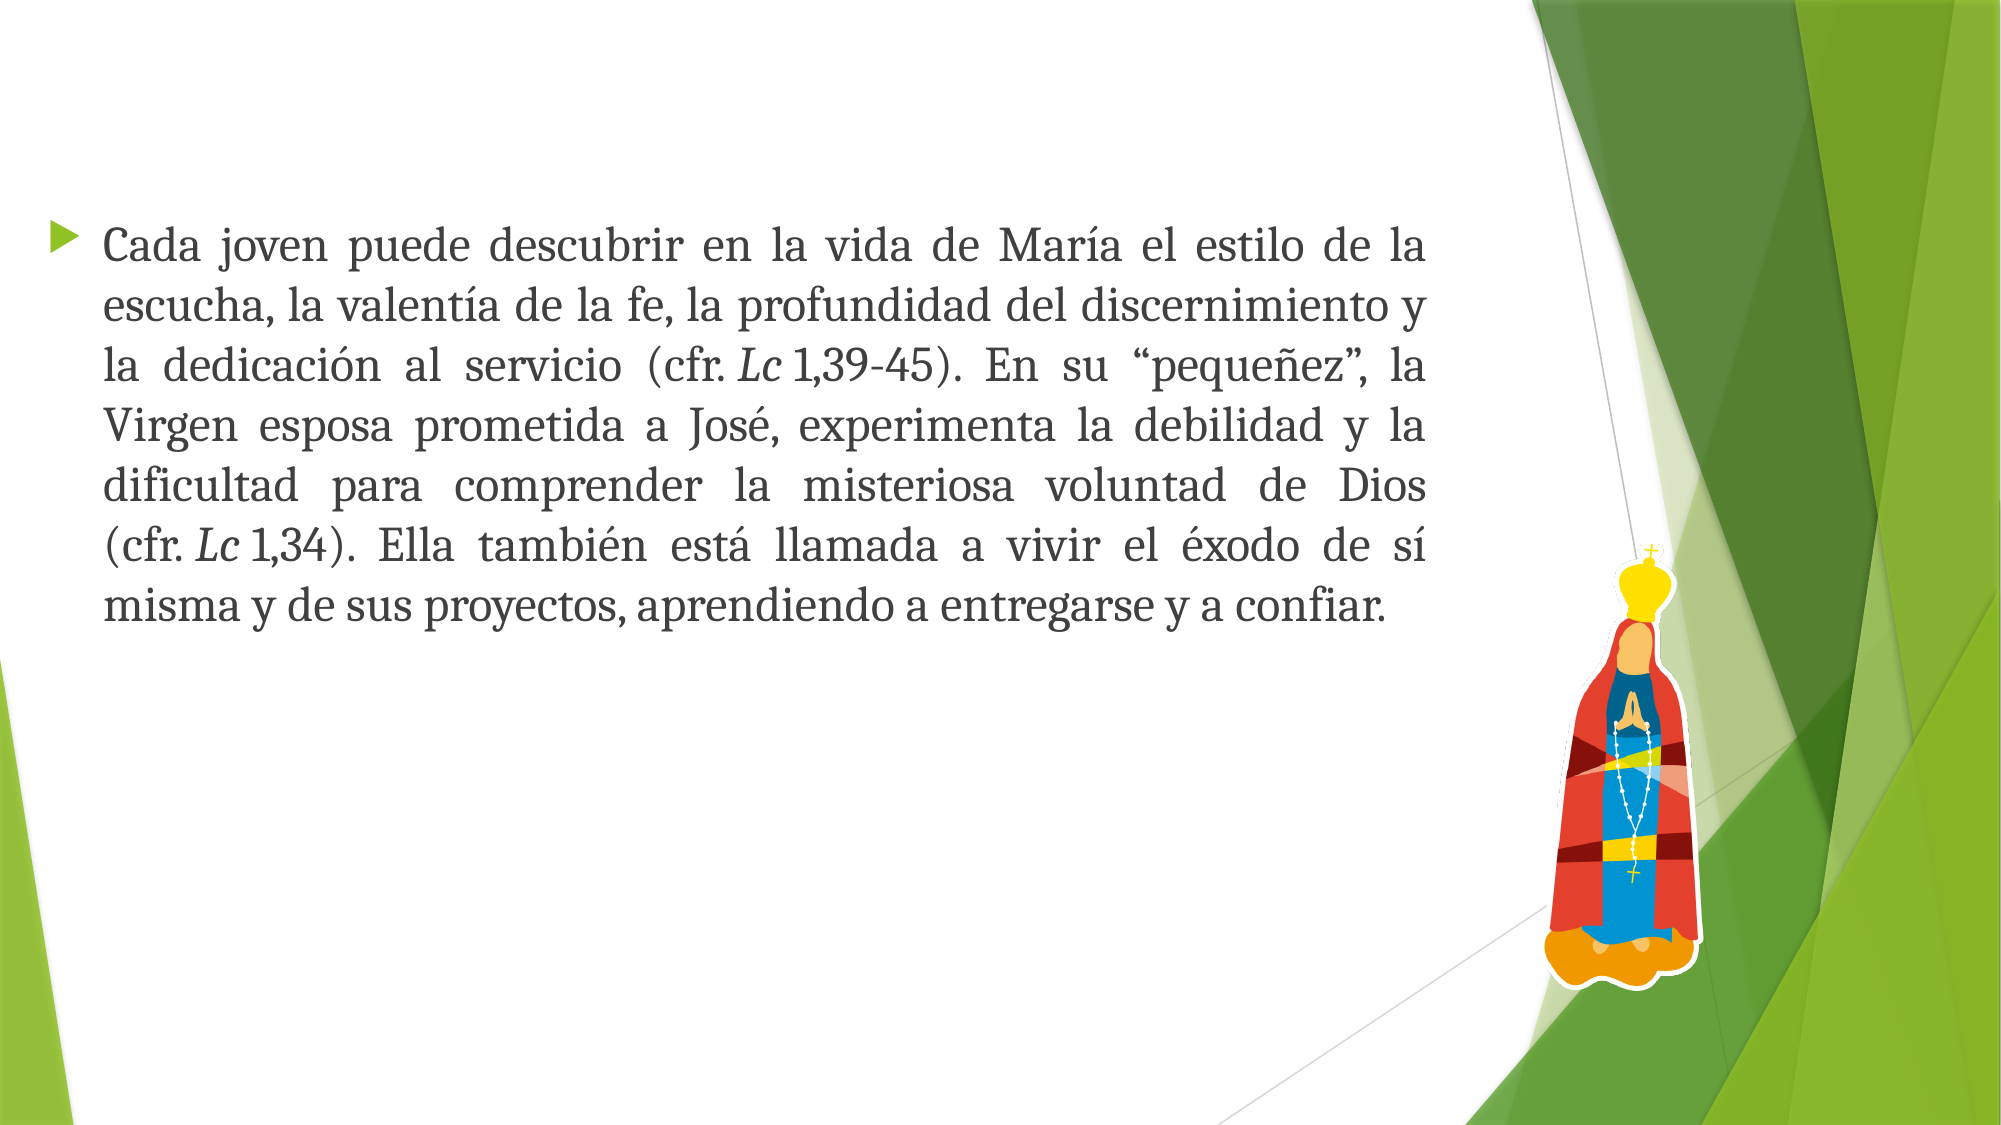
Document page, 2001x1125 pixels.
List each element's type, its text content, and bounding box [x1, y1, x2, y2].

picture [1387, 530, 1857, 1000]
list Cada joven puede descubrir en la vida de María el estilo de la escucha, la valentía de la fe, la profundidad del discernimiento y la dedicación al servicio (cfr. Lc 1,39-45). En su “pequeñez”, la Virgen esposa prometida a José, experimenta la debilidad y la dificultad para comprender la misteriosa voluntad de Dios (cfr. Lc 1,34). Ella también está llamada a vivir el éxodo de sí misma y de sus proyectos, aprendiendo a entregarse y a confiar. [31, 204, 1443, 842]
